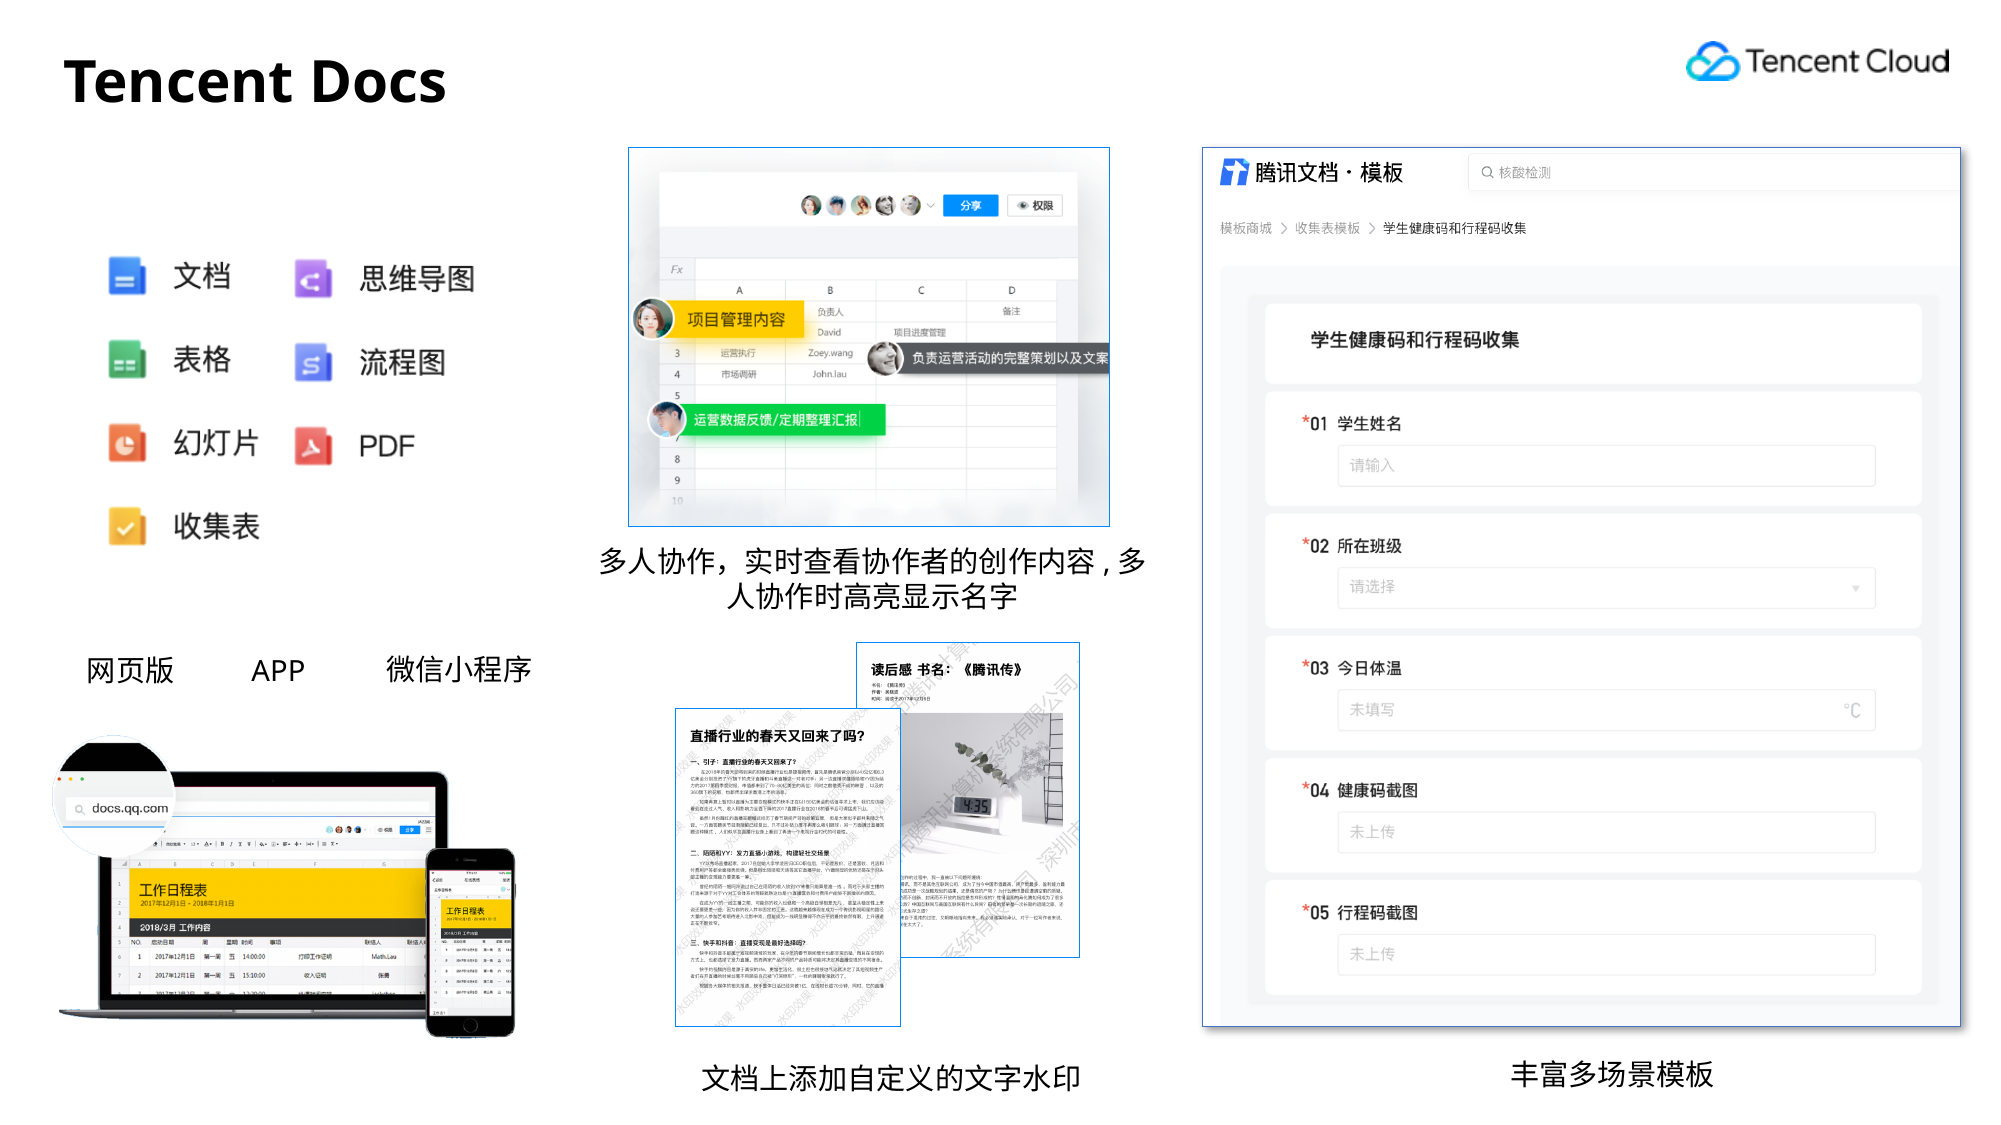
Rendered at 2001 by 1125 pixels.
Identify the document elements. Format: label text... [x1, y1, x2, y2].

picture [1202, 147, 1961, 1027]
text_box 网页版 [54, 644, 208, 695]
picture [628, 147, 1110, 527]
text_box APP [203, 645, 354, 695]
text_box 文档上添加自定义的文字水印 [628, 1053, 1154, 1103]
text_box 丰富多场景模板 [1399, 1048, 1826, 1099]
text_box Tencent Docs [48, 44, 1534, 125]
text_box 微信小程序 [320, 643, 599, 694]
picture [83, 238, 580, 568]
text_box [675, 642, 1080, 1027]
picture [1686, 41, 1949, 81]
text_box 多人协作，实时查看协作者的创作内容,多人协作时高亮显示名字 [579, 535, 1166, 656]
picture [48, 727, 524, 1046]
